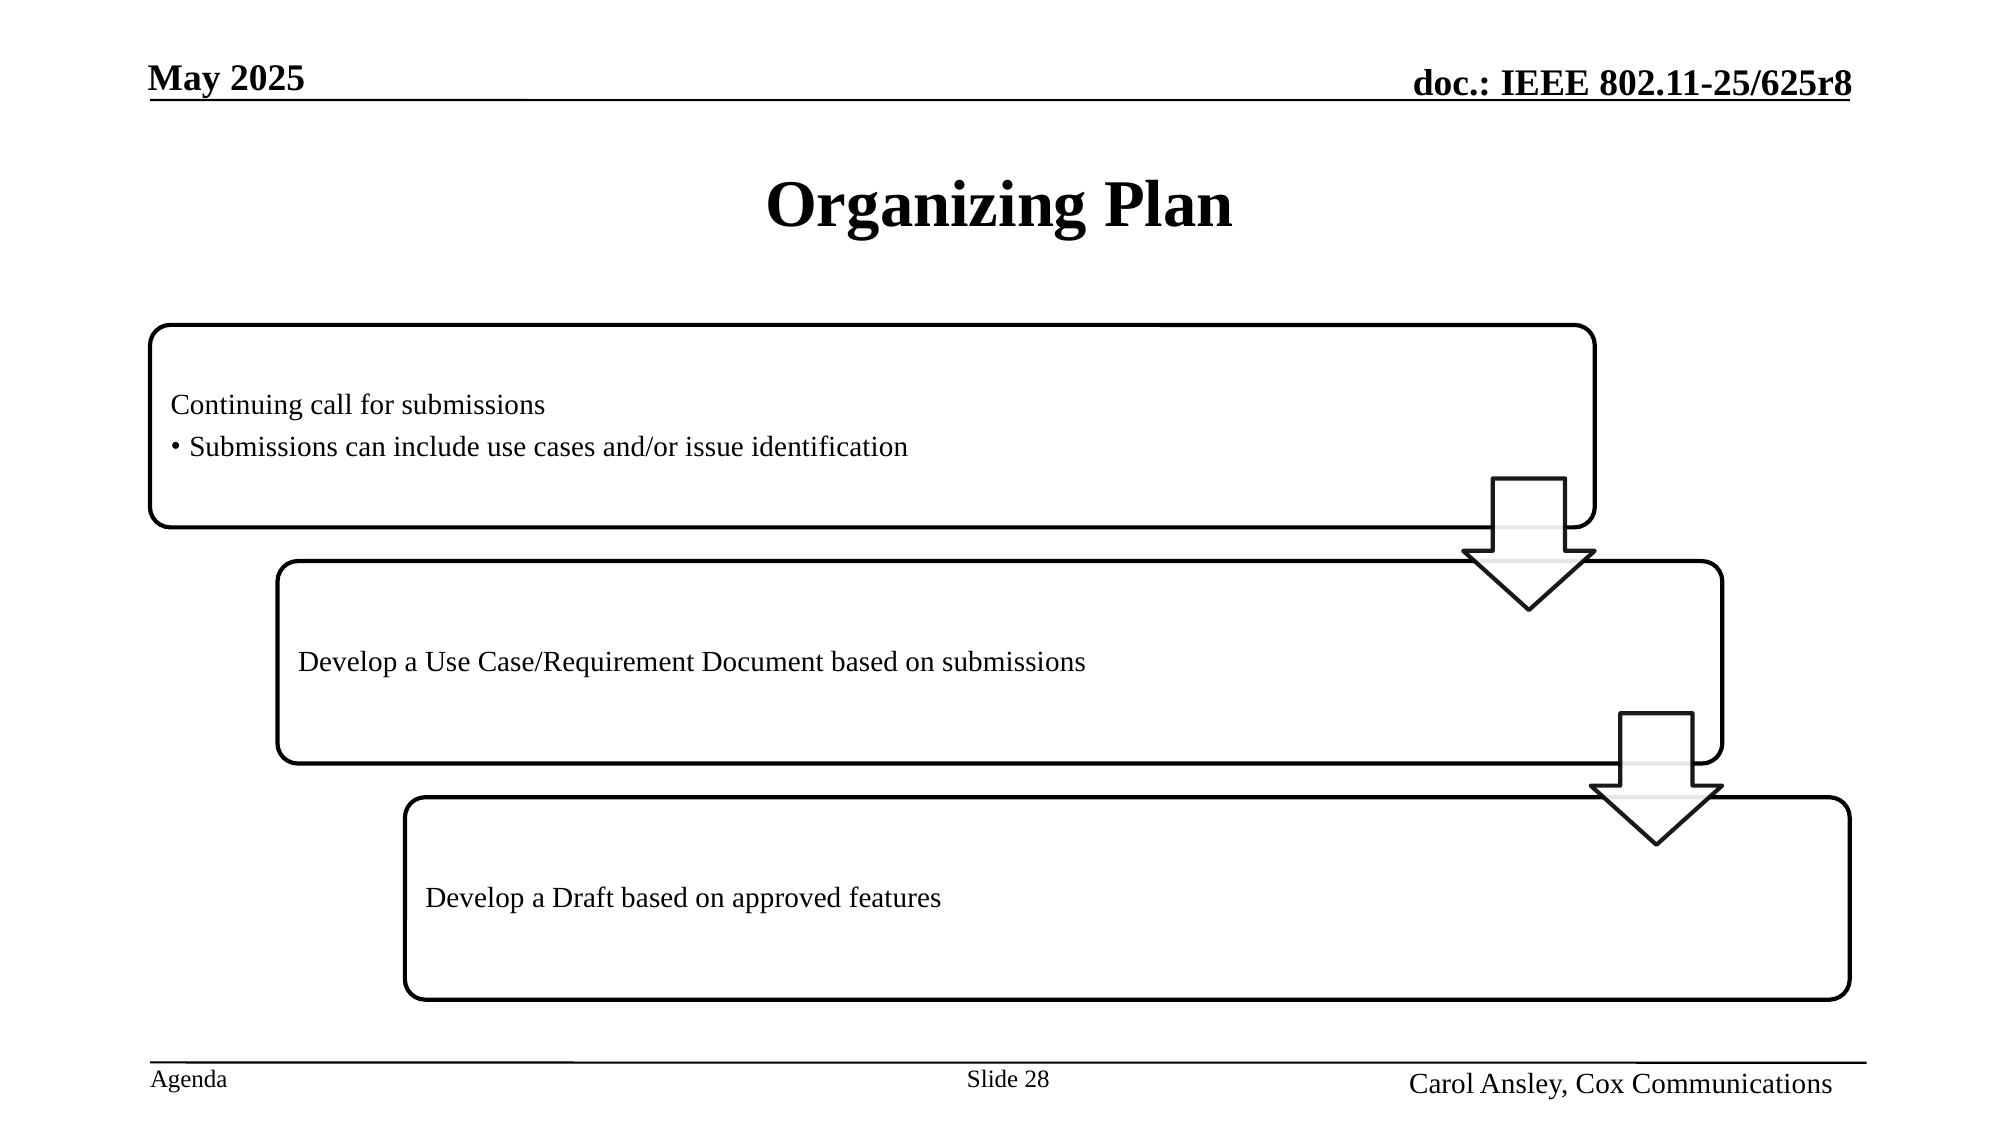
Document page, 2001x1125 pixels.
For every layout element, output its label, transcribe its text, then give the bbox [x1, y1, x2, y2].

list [149, 324, 1850, 1000]
slide_number Slide 28 [950, 1061, 1067, 1123]
title Organizing Plan [149, 112, 1850, 288]
